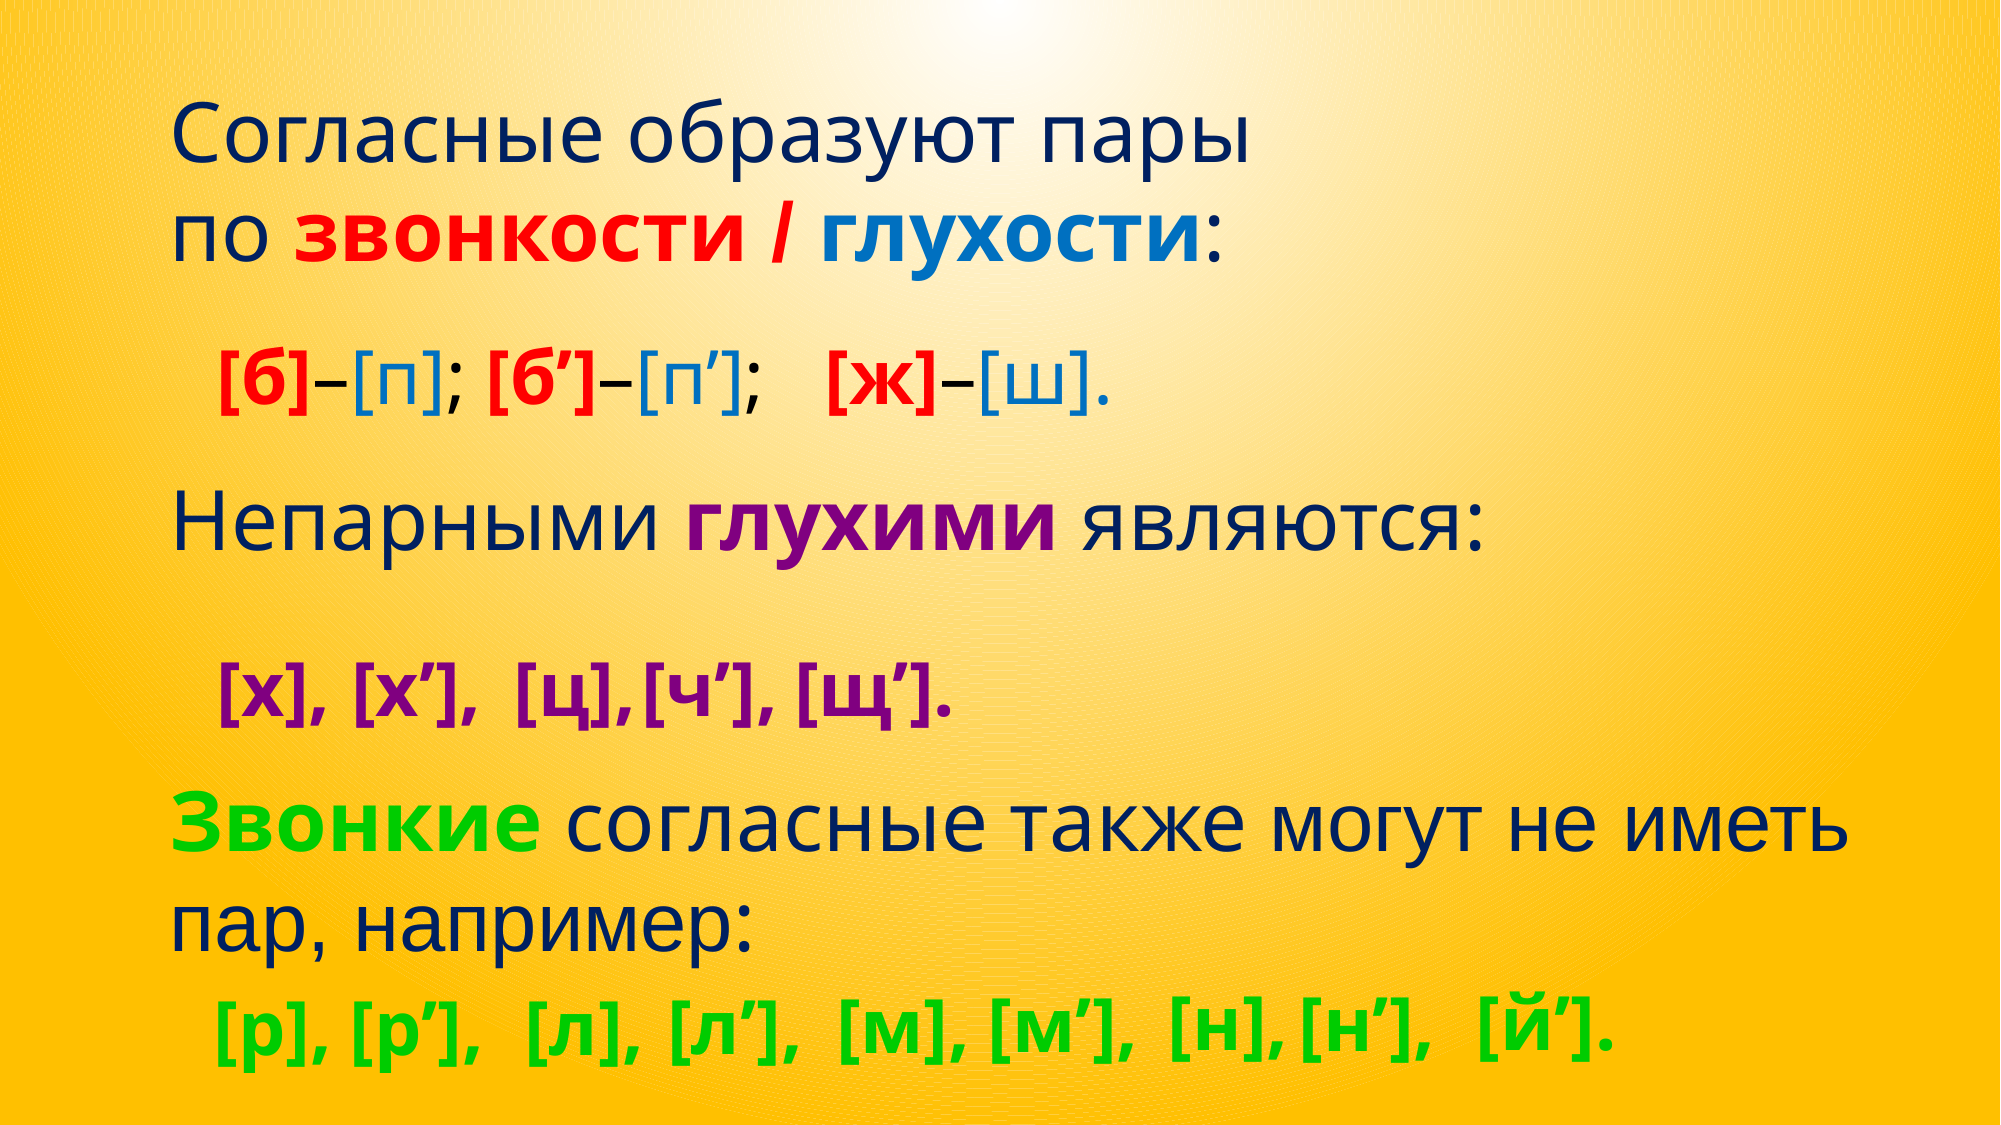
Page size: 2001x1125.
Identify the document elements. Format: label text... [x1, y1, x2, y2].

text_box [л’], [652, 972, 850, 1078]
text_box [й’]. [1460, 968, 1658, 1074]
text_box [м’], [973, 969, 1205, 1075]
text_box [щ’]. [824, 634, 1000, 740]
text_box [б’]–[п’]; [470, 322, 790, 427]
text_box [б]–[п]; [201, 322, 470, 427]
text_box [м], [821, 971, 1019, 1076]
text_box [н], [1152, 968, 1350, 1074]
text_box [х’], [336, 634, 534, 740]
text_box [х], [201, 634, 336, 740]
text_box [ч’], [669, 634, 824, 740]
text_box Согласные образуют пары по звонкости / глухости: [154, 71, 1886, 286]
text_box [р], [198, 973, 396, 1078]
text_box [р’], [396, 973, 534, 1078]
text_box [л], [534, 973, 708, 1078]
text_box [ж]–[ш]. [790, 322, 1161, 427]
text_box [н’], [1283, 969, 1493, 1075]
text_box [ц], [534, 634, 669, 740]
text_box Непарными глухими являются: [154, 459, 1886, 575]
text_box Звонкие согласные также могут не иметь пар, например: [154, 760, 1886, 976]
